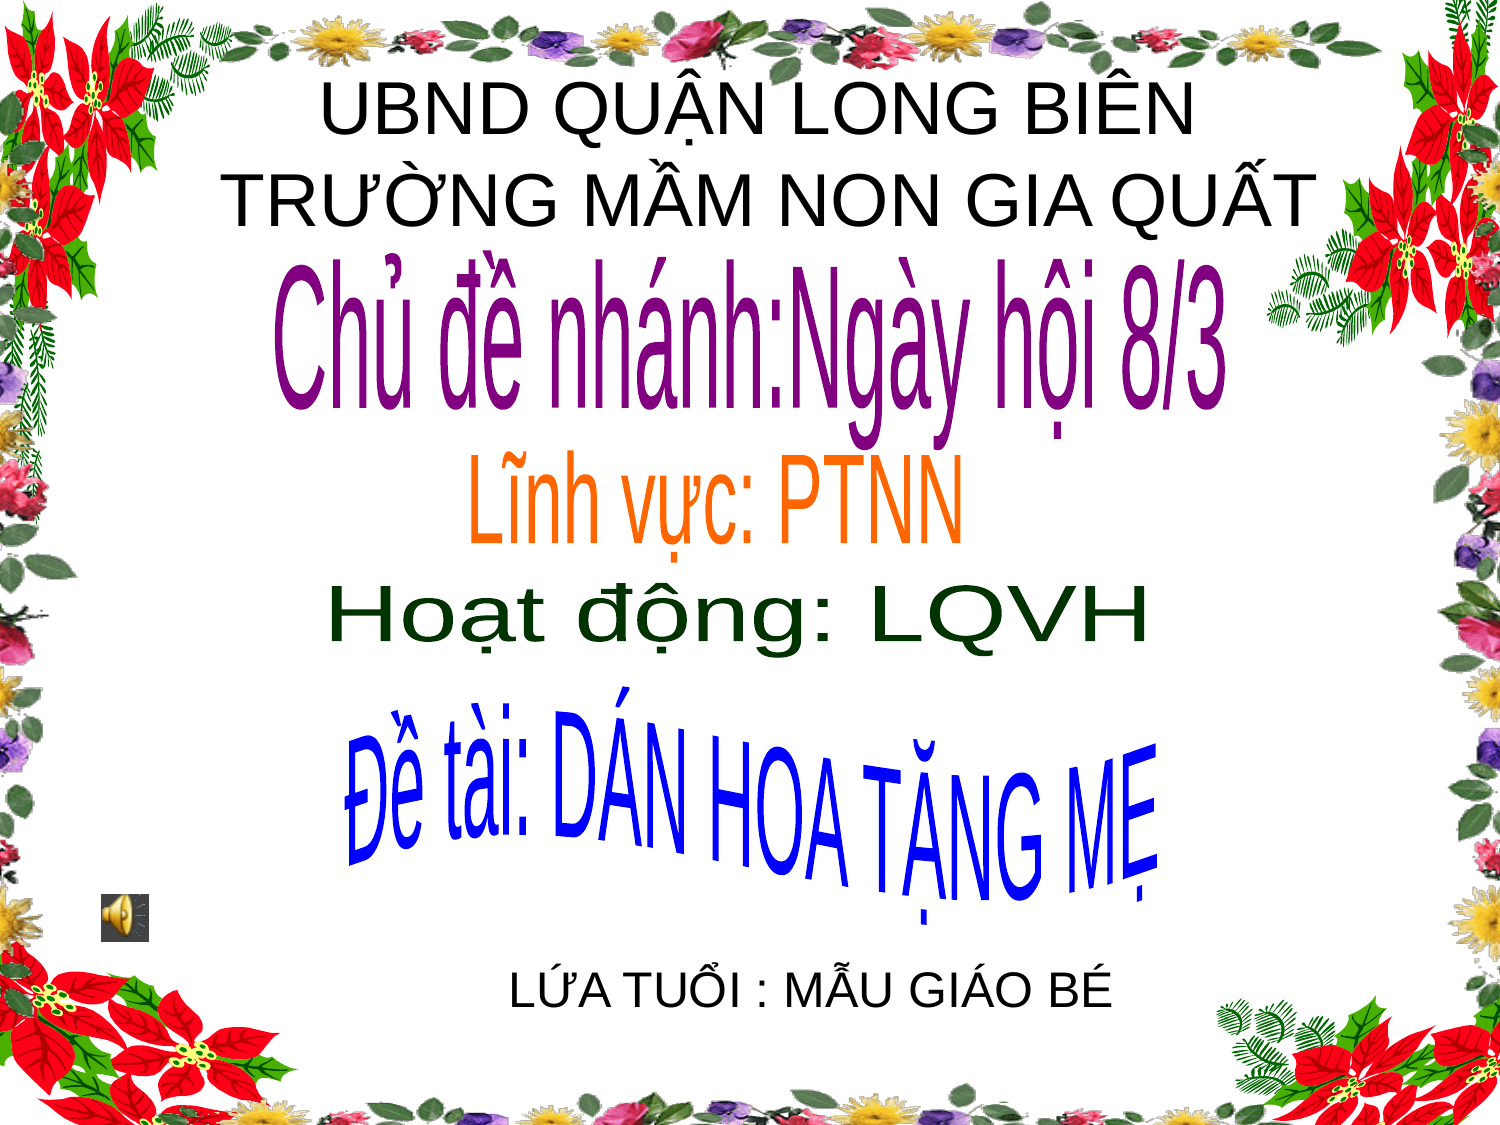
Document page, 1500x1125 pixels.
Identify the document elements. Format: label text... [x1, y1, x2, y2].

text_box LỨA TUỔI : MẪU GIÁO BÉ [493, 949, 1146, 1025]
picture [0, 0, 1500, 1125]
text_box UBND QUẬN LONG BIÊN TRƯỜNG MẦM NON GIA QUẤT [238, 97, 1261, 249]
